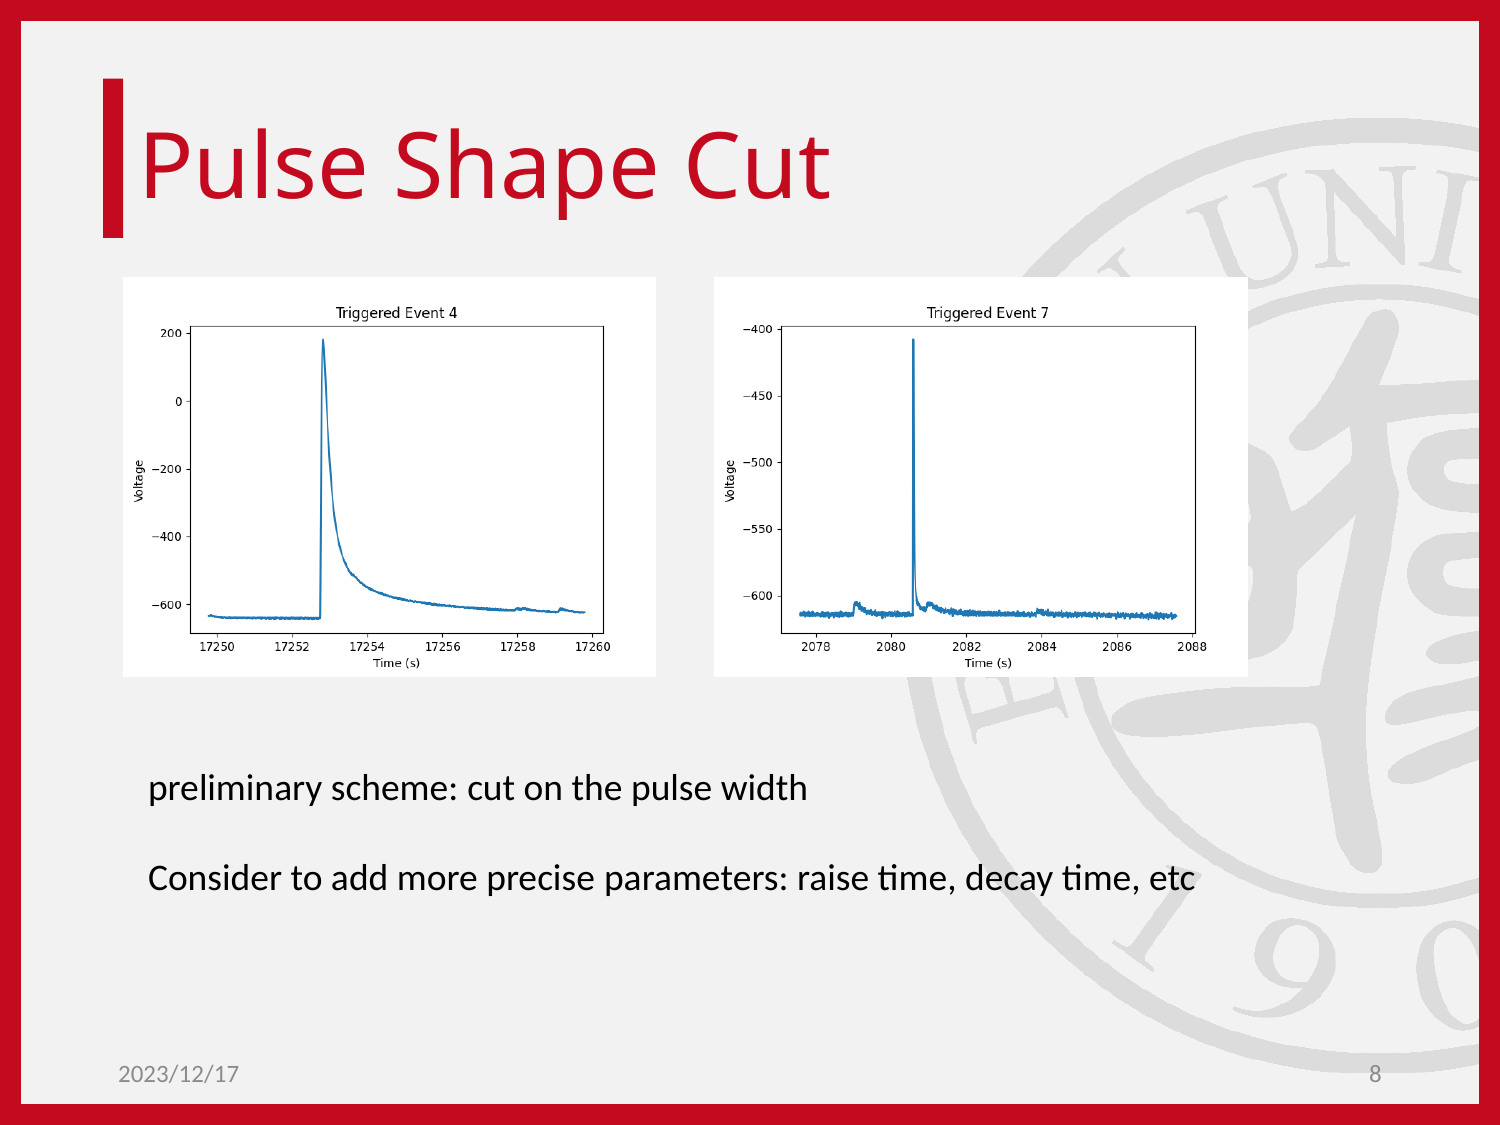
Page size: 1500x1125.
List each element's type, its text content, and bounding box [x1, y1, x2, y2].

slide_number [103, 1042, 441, 1103]
title Pulse Shape Cut [123, 59, 1397, 278]
picture [714, 277, 1248, 677]
slide_number 8 [1059, 1042, 1397, 1103]
text_box preliminary scheme: cut on the pulse width Consider to add more precise parameters: raise time, decay time, etc [133, 755, 1212, 906]
picture [123, 277, 656, 677]
